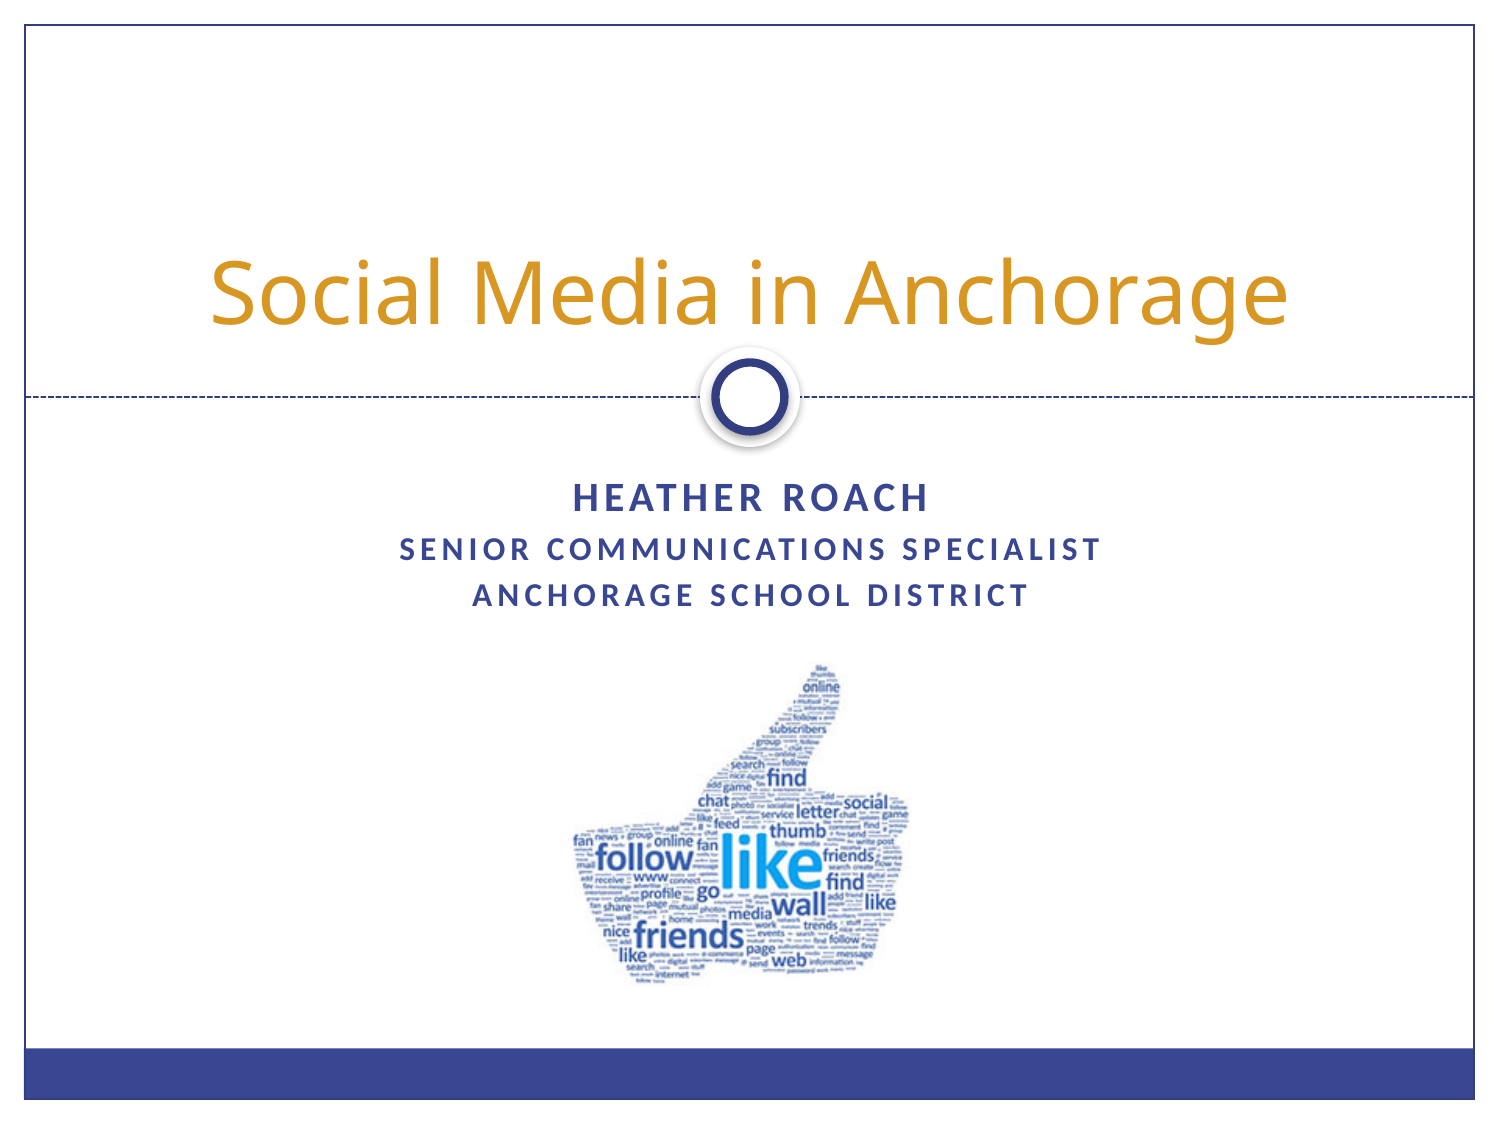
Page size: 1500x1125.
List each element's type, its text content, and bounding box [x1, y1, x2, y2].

title Social Media in Anchorage [112, 62, 1388, 350]
picture [549, 637, 939, 1013]
subtitle Heather Roach Senior Communications Specialist Anchorage School district [225, 462, 1275, 750]
